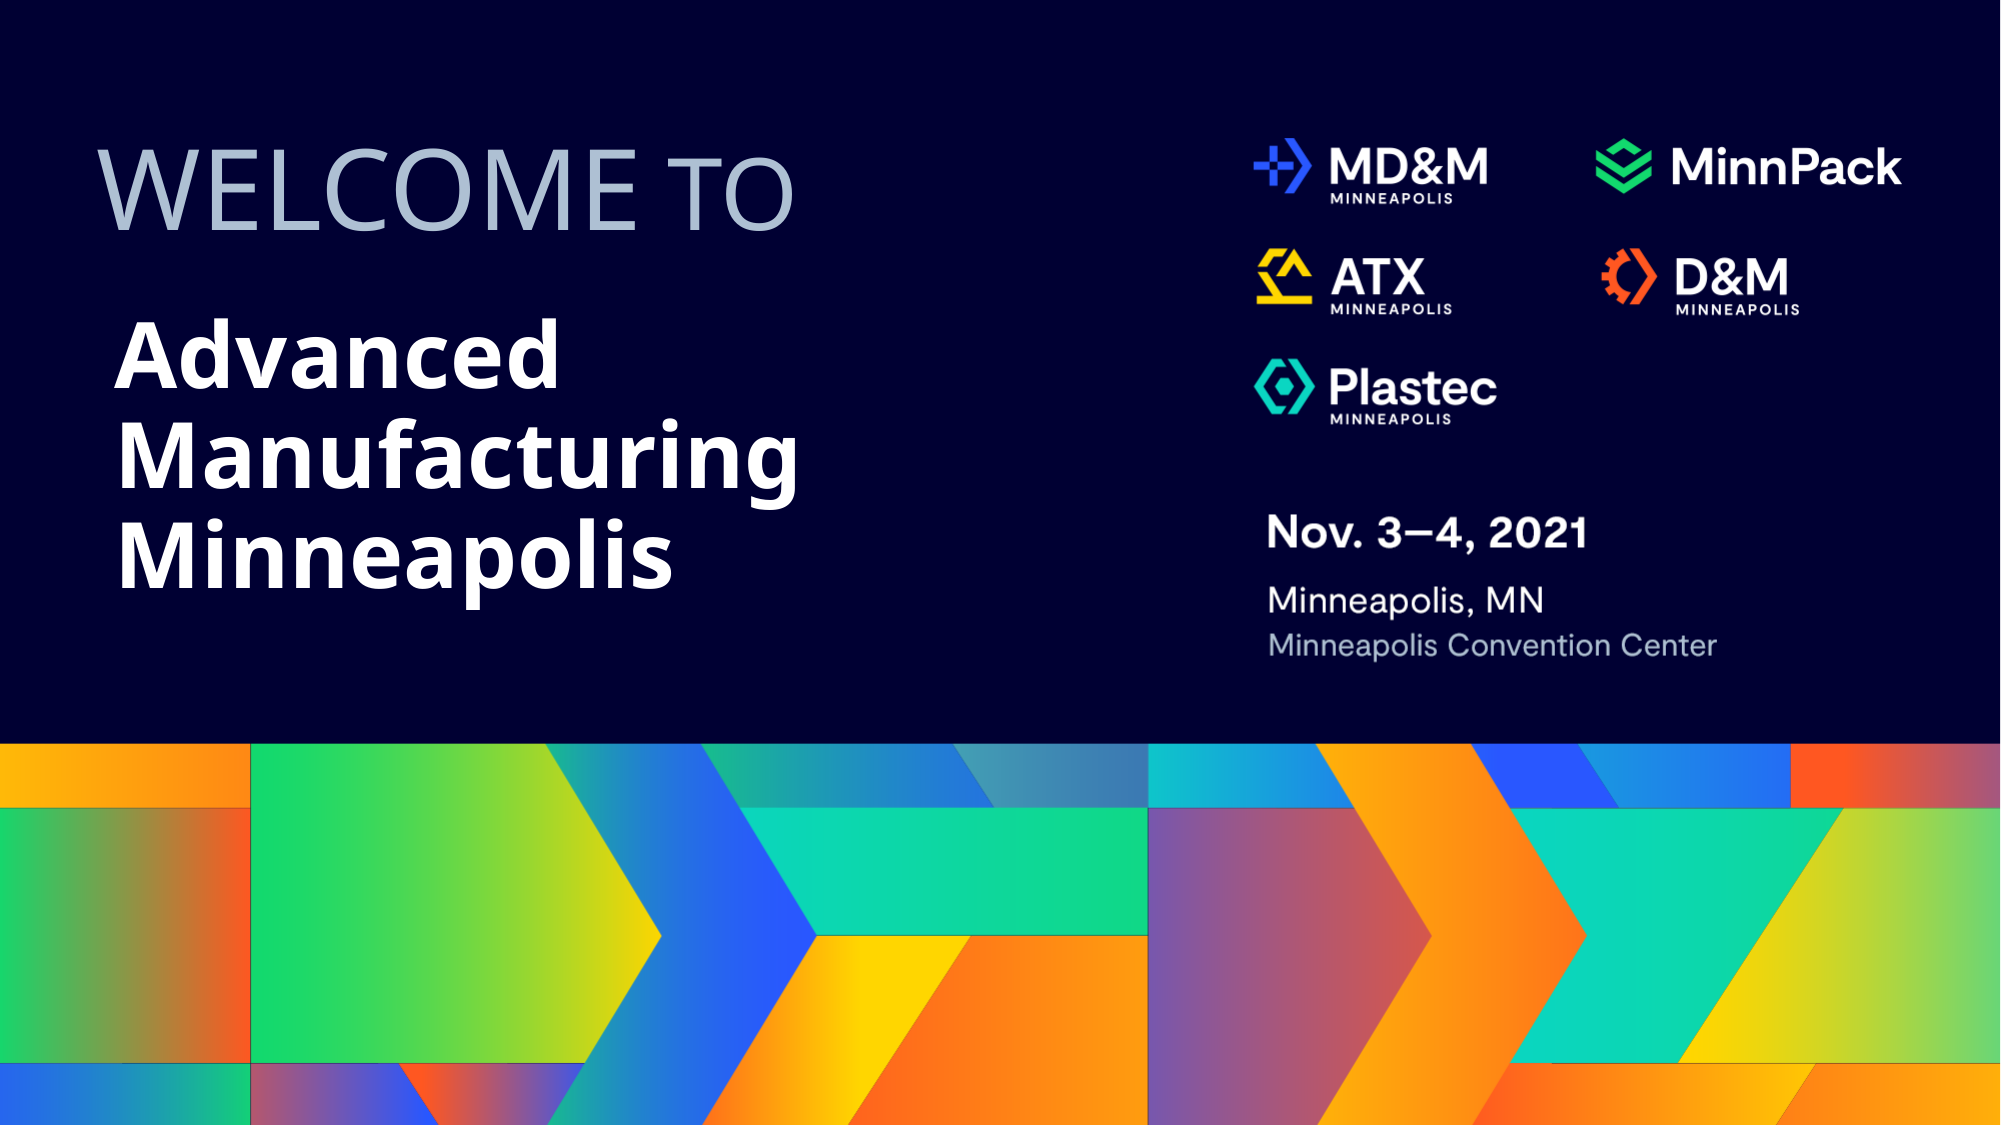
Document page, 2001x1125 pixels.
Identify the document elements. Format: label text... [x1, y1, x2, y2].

title WELCOME TO [81, 111, 1000, 314]
picture [0, 0, 2001, 1125]
list Advanced Manufacturing Minneapolis [99, 299, 897, 675]
